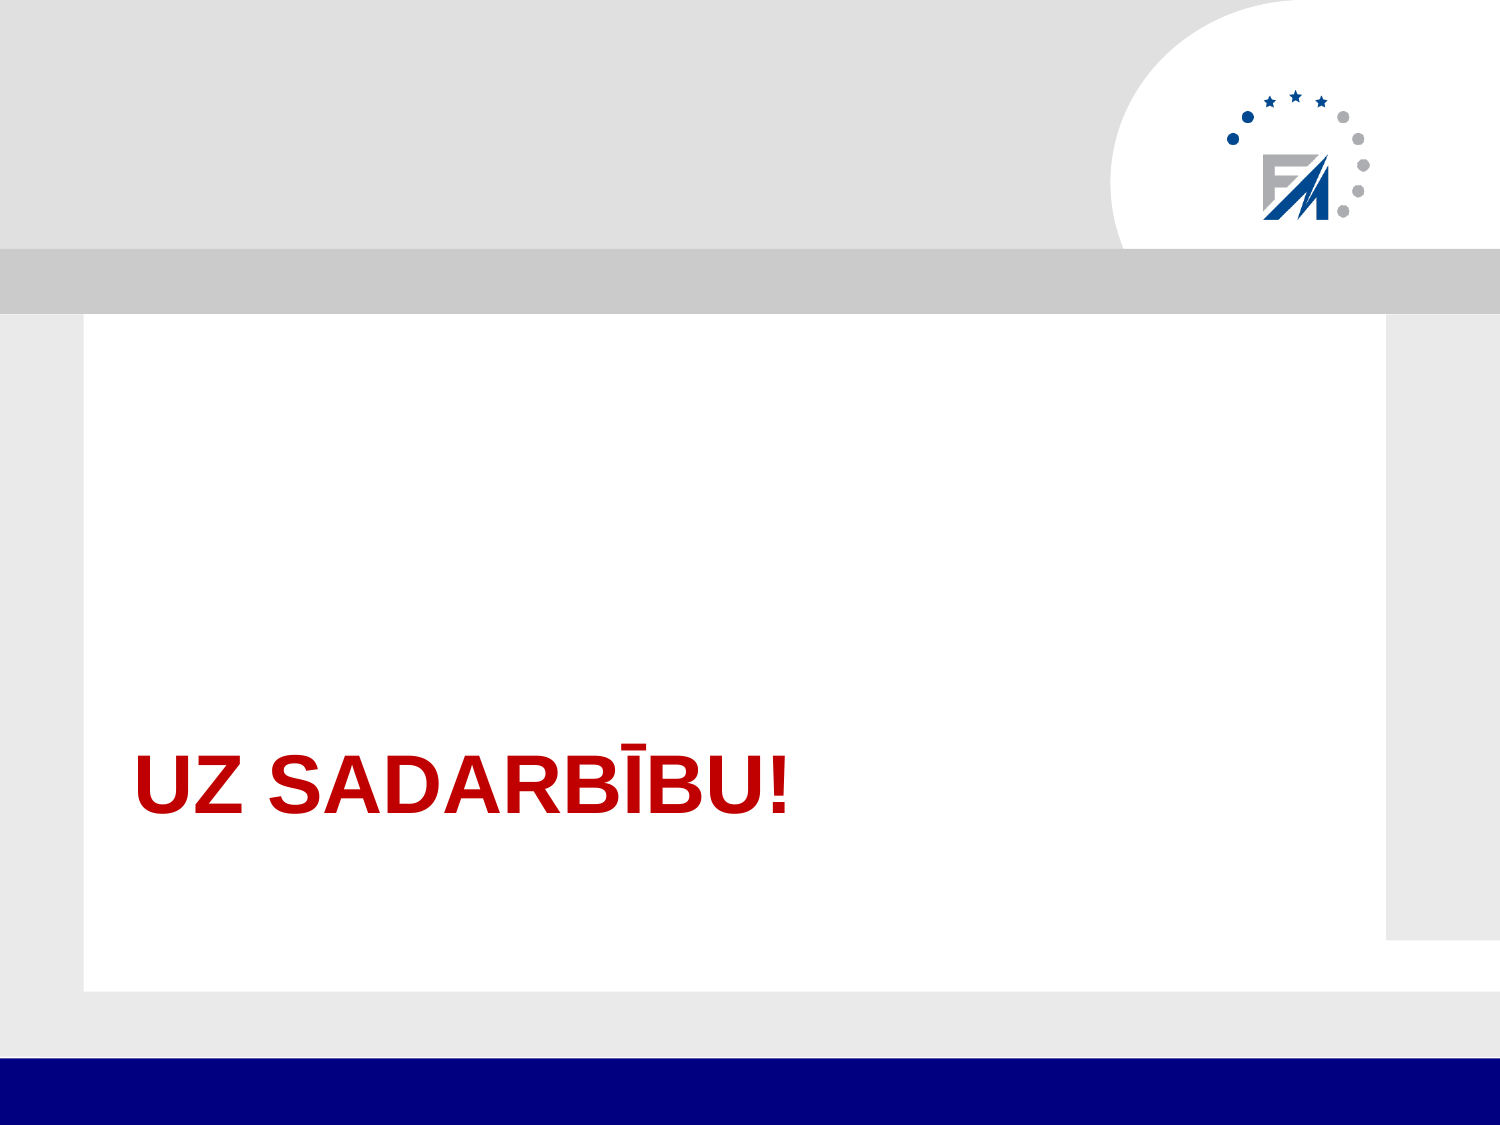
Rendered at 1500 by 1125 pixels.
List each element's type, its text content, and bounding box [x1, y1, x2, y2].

title UZ sadarbību! [118, 722, 1394, 947]
picture [1222, 90, 1372, 224]
